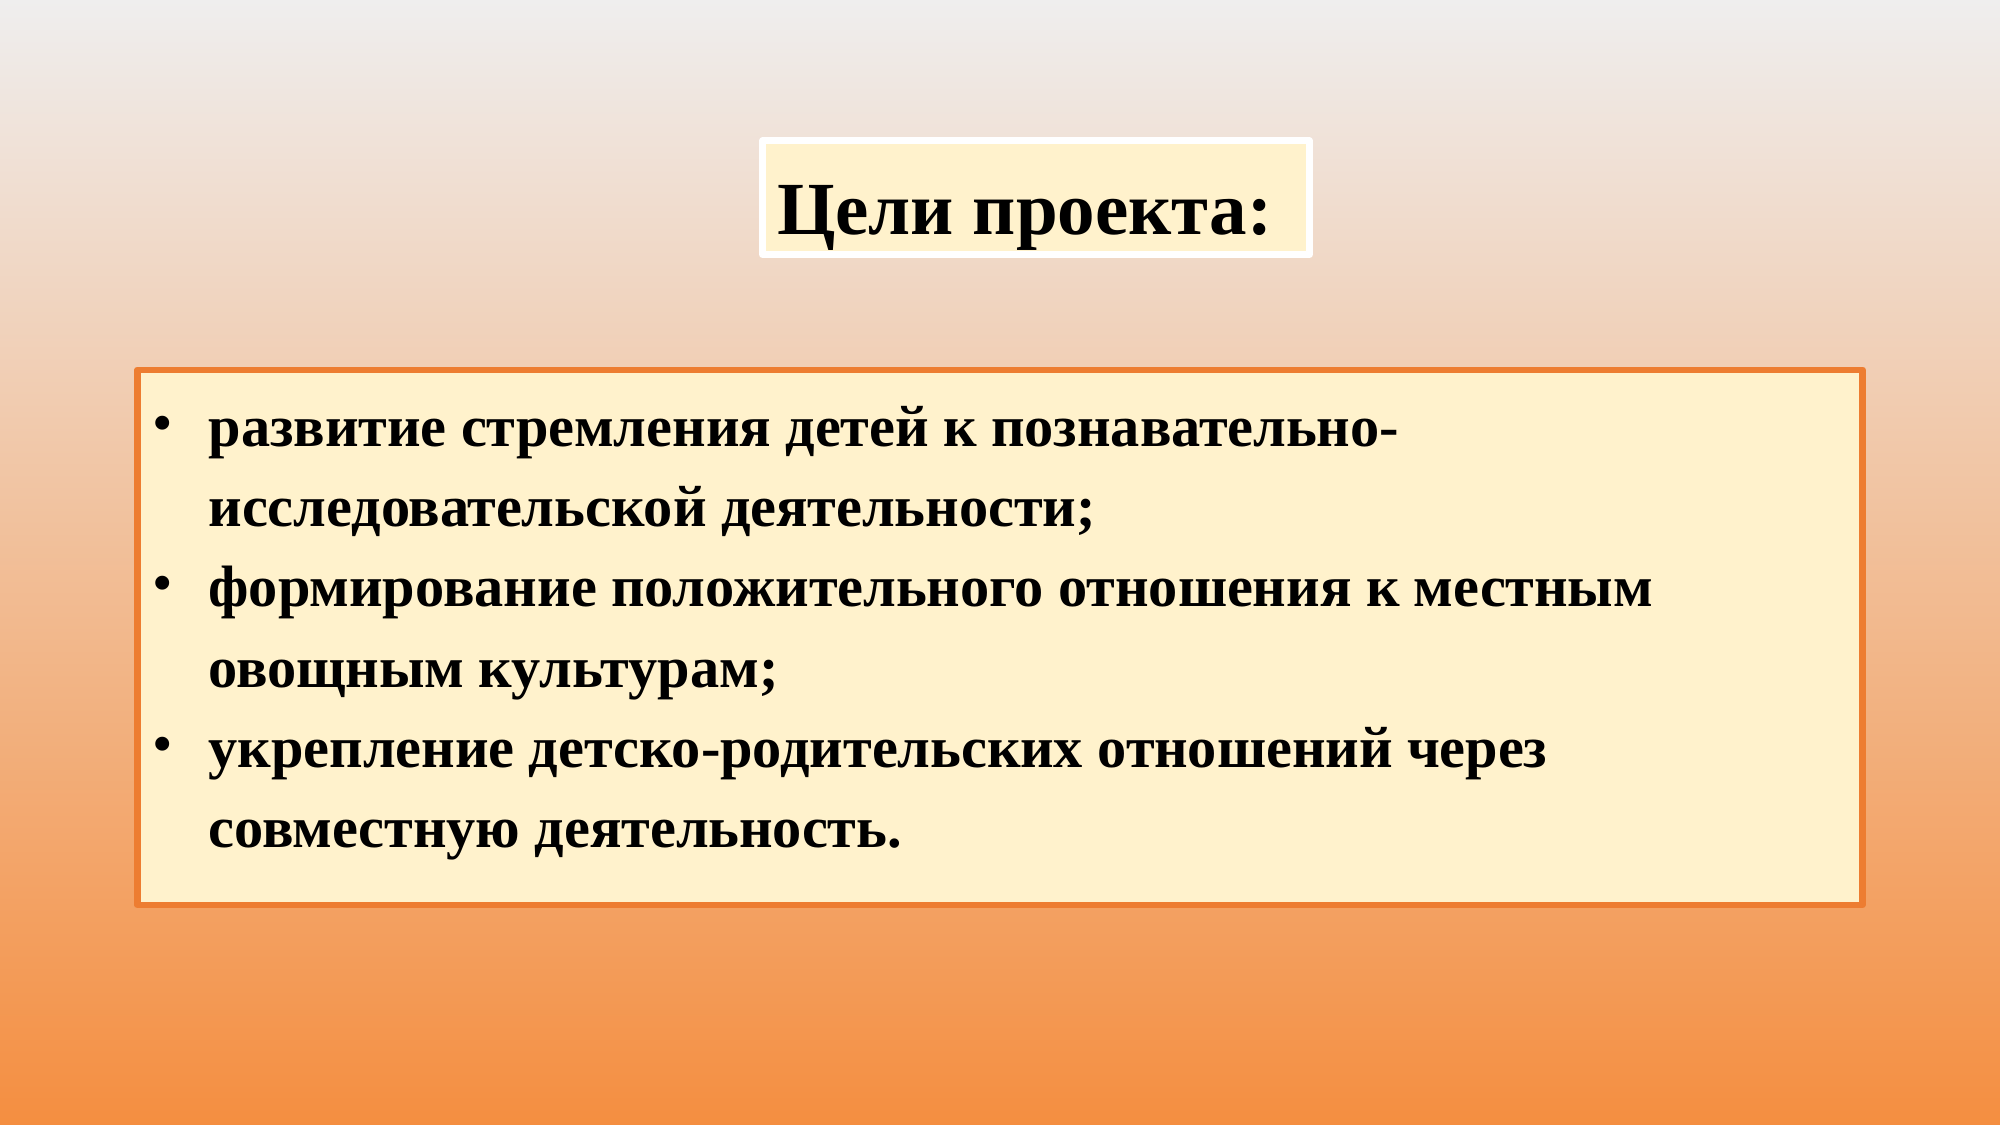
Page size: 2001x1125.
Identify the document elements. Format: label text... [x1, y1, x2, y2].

title Цели проекта: [762, 140, 1310, 255]
list развитие стремления детей к познавательно-исследовательской деятельности; формирование положительного отношения к местным овощным культурам; укрепление детско-родительских отношений через совместную деятельность. [137, 369, 1863, 905]
